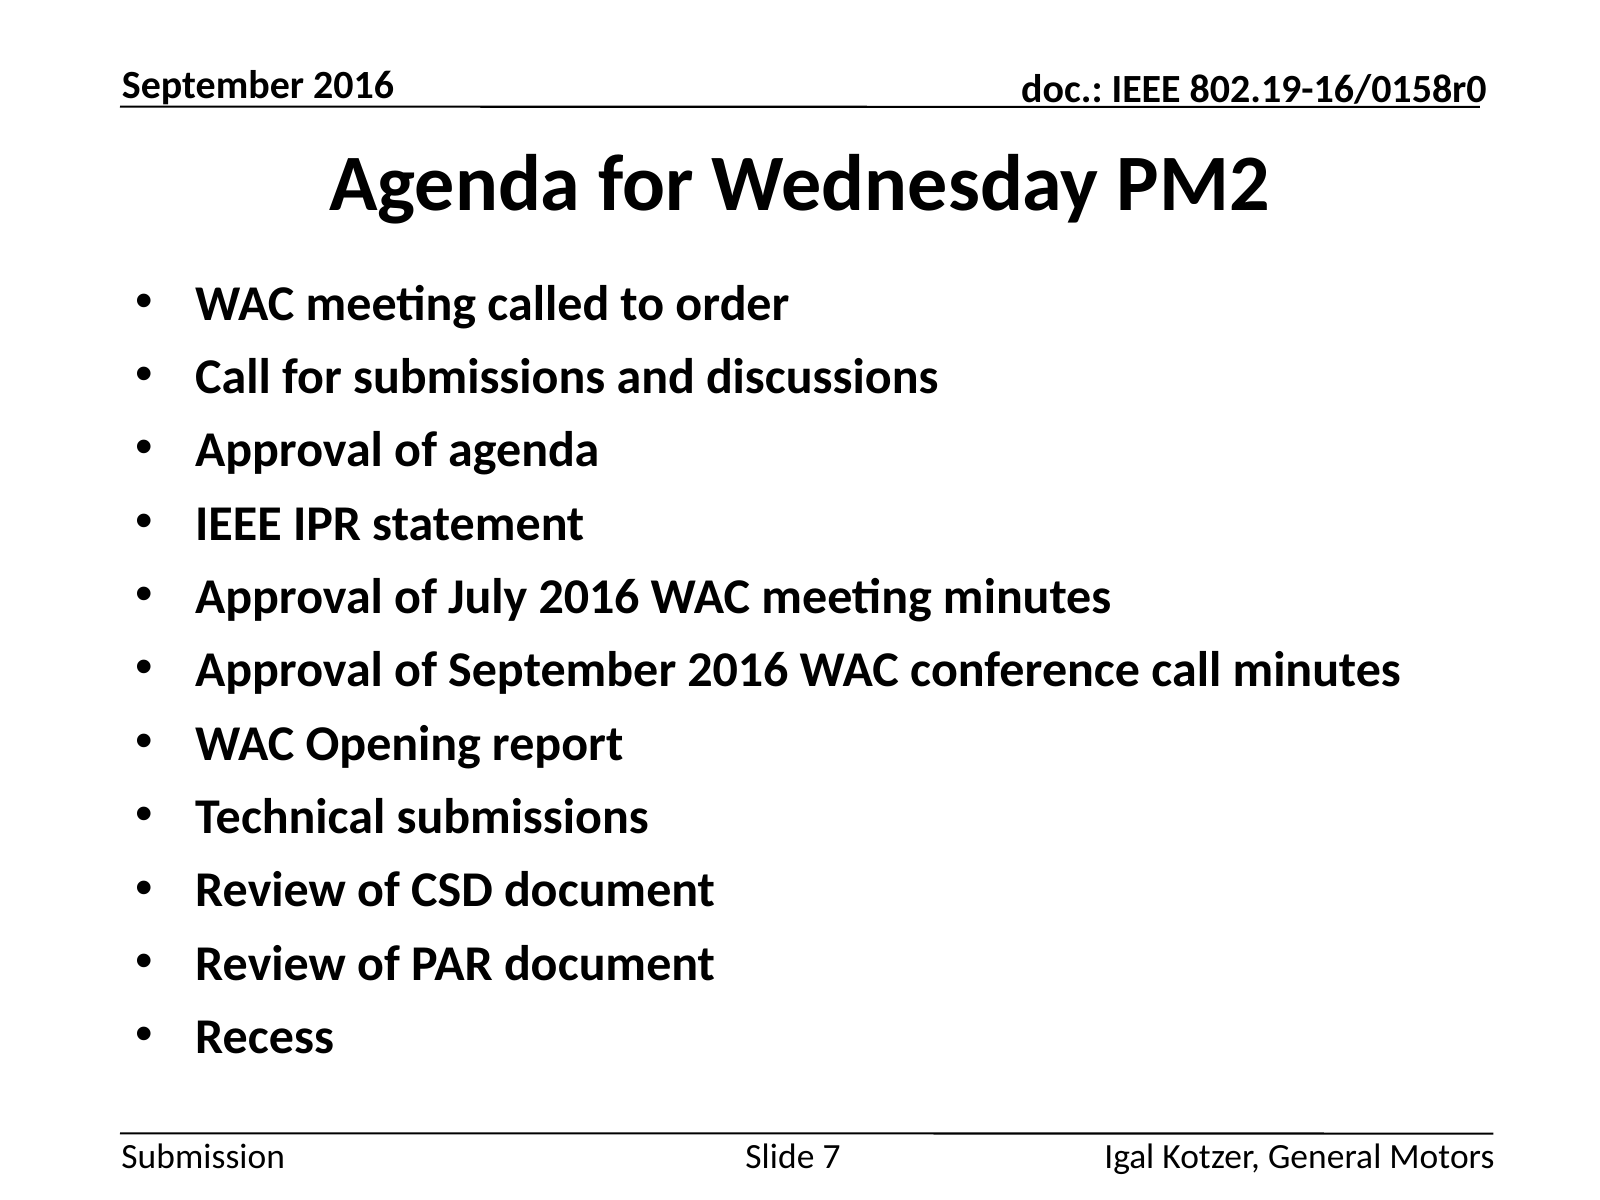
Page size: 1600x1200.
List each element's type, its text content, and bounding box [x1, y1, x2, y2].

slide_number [121, 58, 451, 107]
footer Igal Kotzer, General Motors [937, 1132, 1495, 1177]
list WAC meeting called to order Call for submissions and discussions Approval of agenda IEEE IPR statement Approval of July 2016 WAC meeting minutes Approval of September 2016 WAC conference call minutes WAC Opening report Technical submissions Review of CSD document Review of PAR document Recess [119, 262, 1480, 1126]
title Agenda for Wednesday PM2 [119, 119, 1480, 238]
slide_number Slide 7 [733, 1132, 854, 1197]
